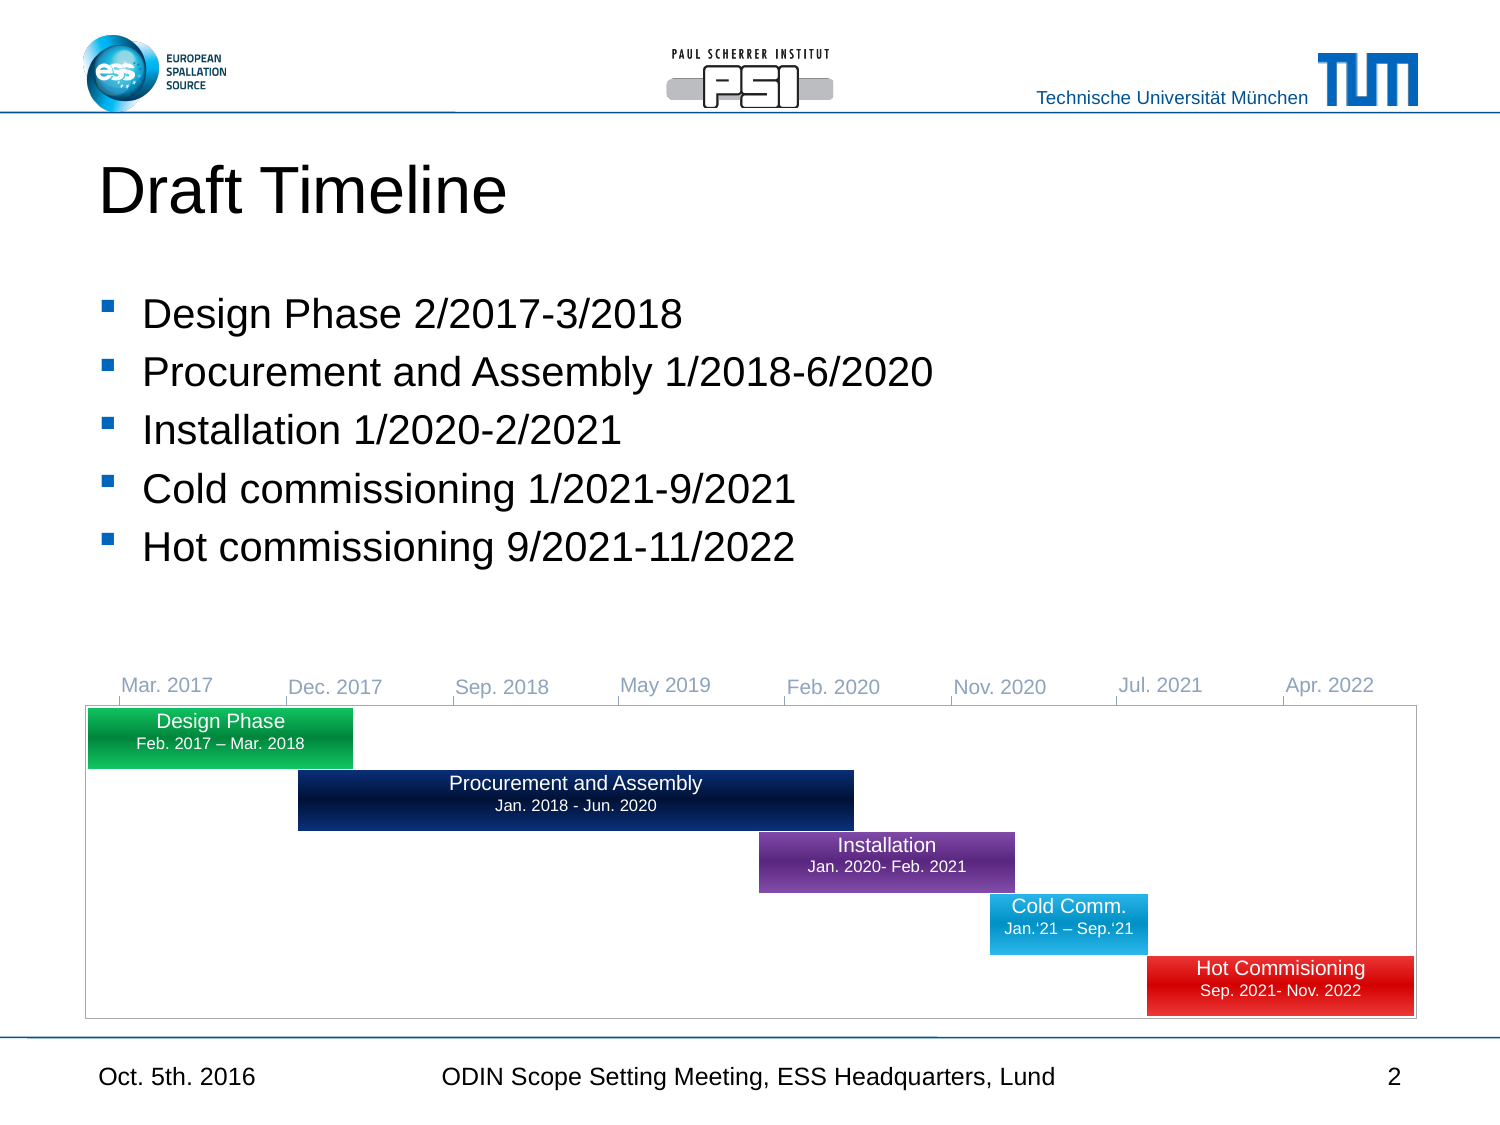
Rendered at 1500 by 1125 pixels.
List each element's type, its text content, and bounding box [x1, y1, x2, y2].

picture [1318, 53, 1418, 106]
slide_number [83, 1049, 283, 1101]
picture [83, 35, 226, 112]
list Design Phase 2/2017-3/2018 Procurement and Assembly 1/2018-6/2020 Installation 1/2020-2/2021 Cold commissioning 1/2021-9/2021 Hot commissioning 9/2021-11/2022 [83, 279, 1417, 656]
title Draft Timeline [83, 139, 1417, 239]
slide_number 2 [1219, 1049, 1417, 1101]
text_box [85, 671, 1418, 1020]
footer ODIN Scope Setting Meeting, ESS Headquarters, Lund [325, 1049, 1174, 1101]
